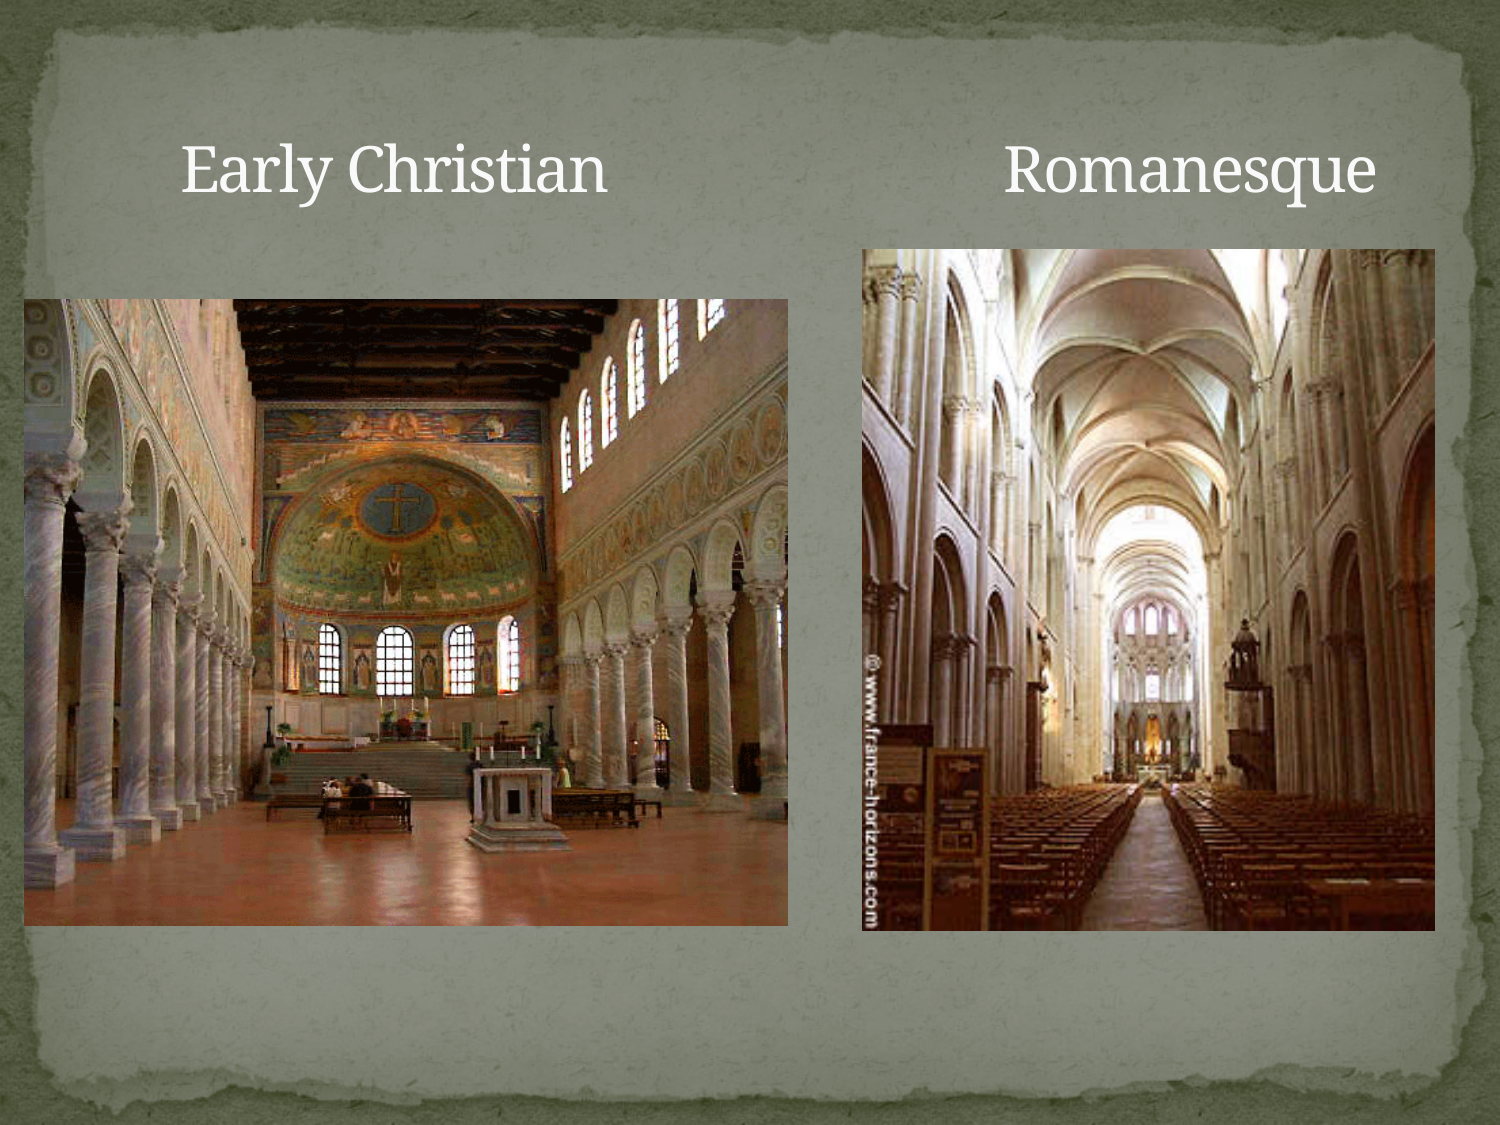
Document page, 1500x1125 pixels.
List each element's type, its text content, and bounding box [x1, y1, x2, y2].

title Early Christian Romanesque [74, 49, 1425, 213]
picture [24, 299, 788, 926]
picture [862, 249, 1435, 931]
